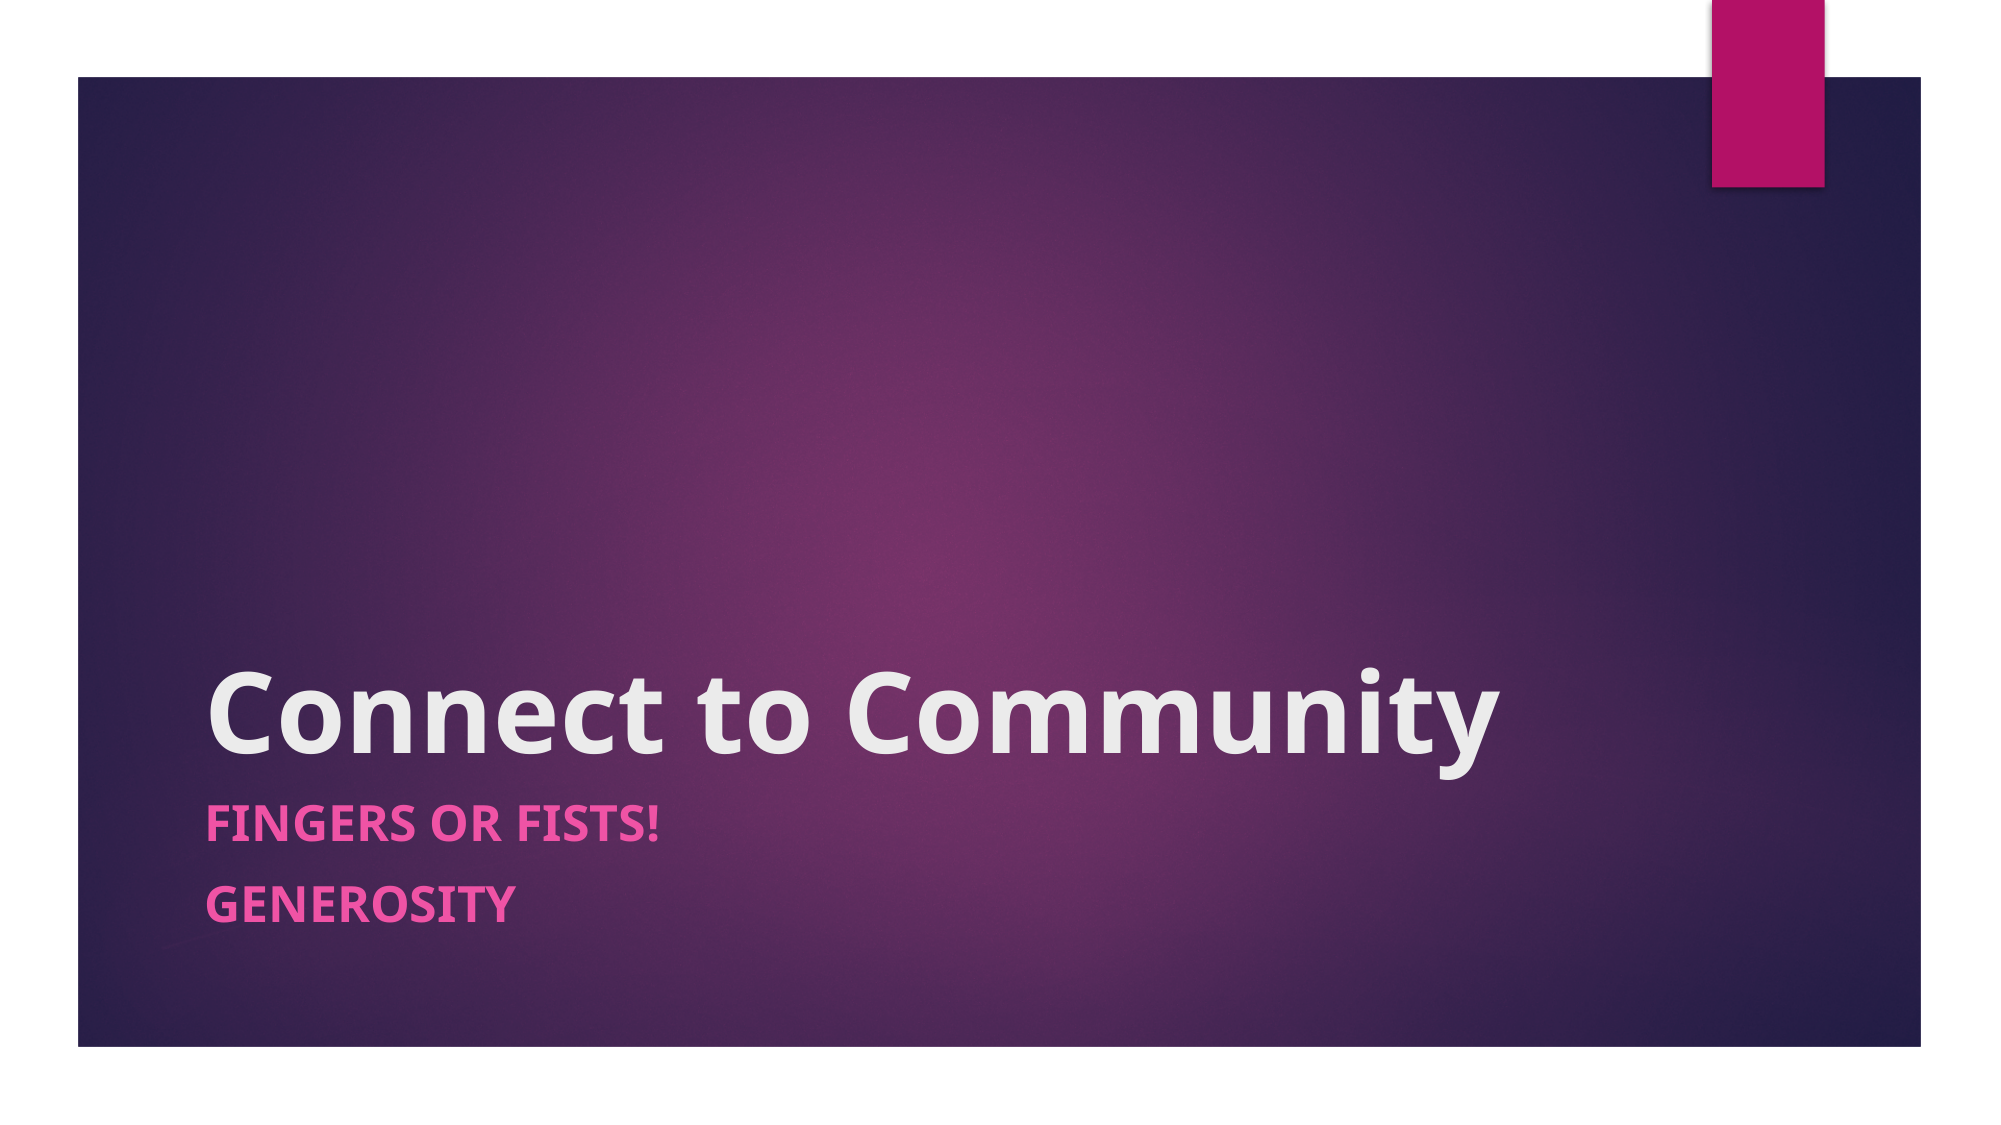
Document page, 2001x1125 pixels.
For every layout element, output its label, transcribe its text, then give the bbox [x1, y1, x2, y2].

title Connect to Community [189, 344, 1638, 783]
subtitle Fingers or Fists! Generosity [189, 783, 1638, 925]
